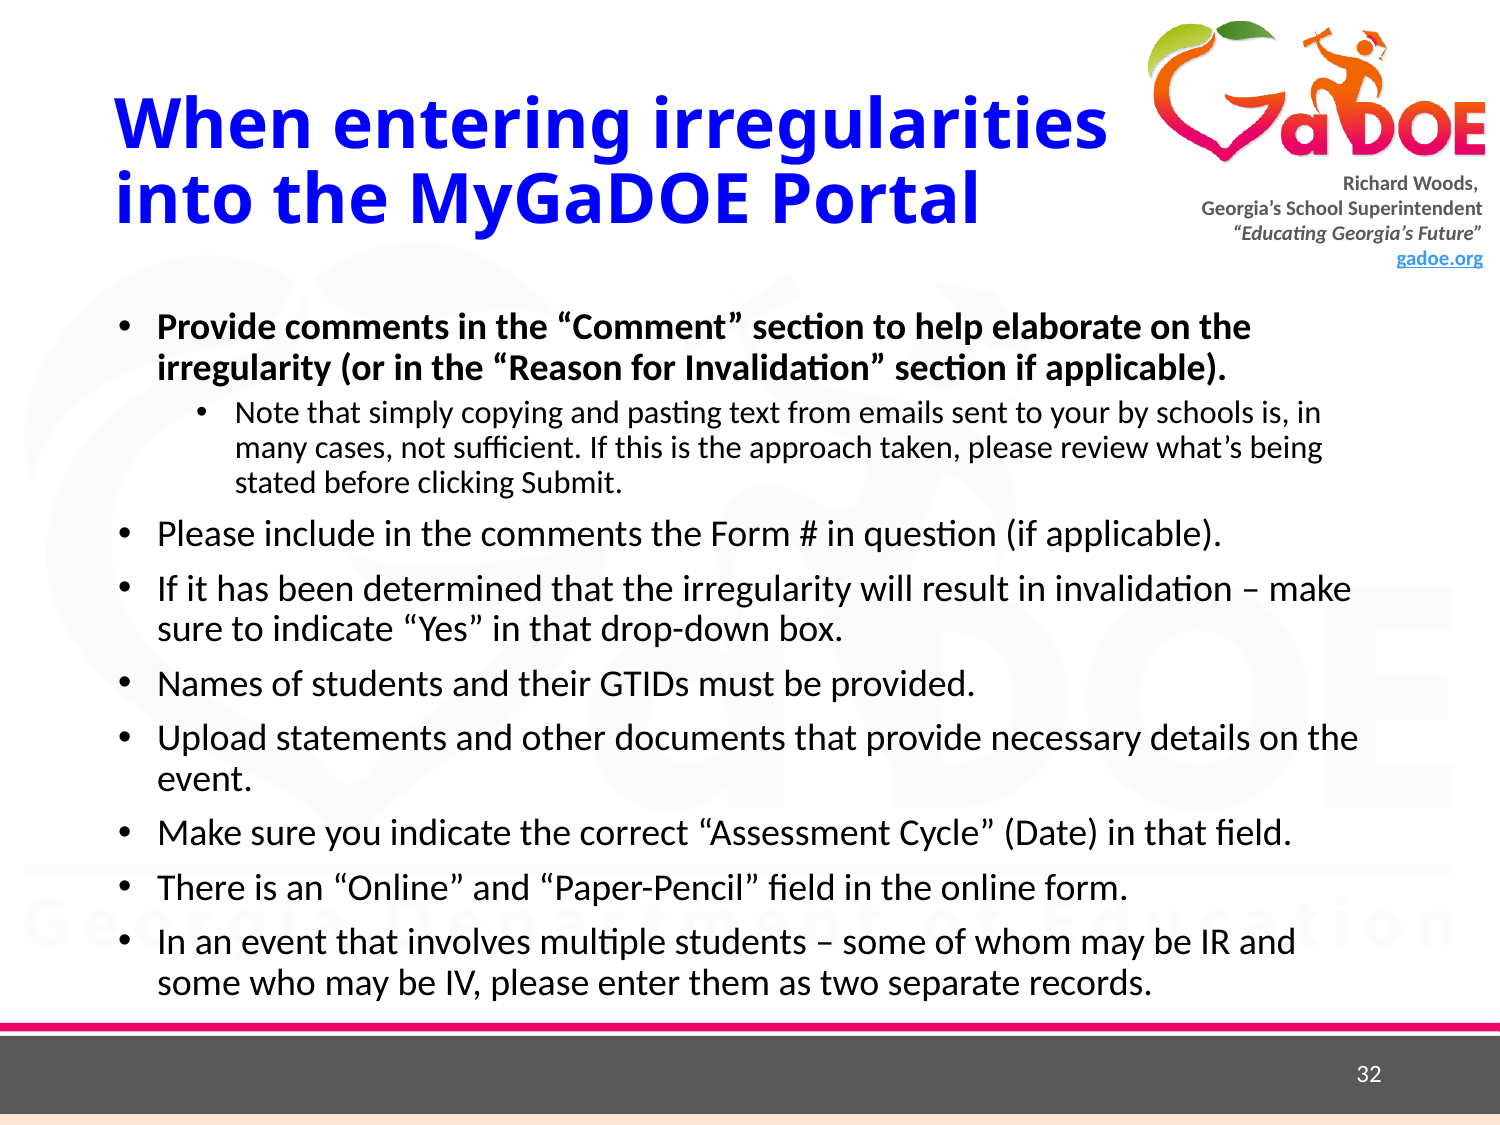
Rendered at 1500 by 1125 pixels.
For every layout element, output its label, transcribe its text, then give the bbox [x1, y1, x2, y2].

list Provide comments in the “Comment” section to help elaborate on the irregularity (or in the “Reason for Invalidation” section if applicable). Note that simply copying and pasting text from emails sent to your by schools is, in many cases, not sufficient. If this is the approach taken, please review what’s being stated before clicking Submit. Please include in the comments the Form # in question (if applicable). If it has been determined that the irregularity will result in invalidation – make sure to indicate “Yes” in that drop-down box. Names of students and their GTIDs must be provided. Upload statements and other documents that provide necessary details on the event. Make sure you indicate the correct “Assessment Cycle” (Date) in that field. There is an “Online” and “Paper-Pencil” field in the online form. In an event that involves multiple students – some of whom may be IR and some who may be IV, please enter them as two separate records. [103, 299, 1397, 1014]
picture [1135, 8, 1499, 164]
slide_number 32 [1059, 1042, 1397, 1103]
picture [19, 235, 1473, 980]
title When entering irregularities into the MyGaDOE Portal [99, 54, 1136, 273]
